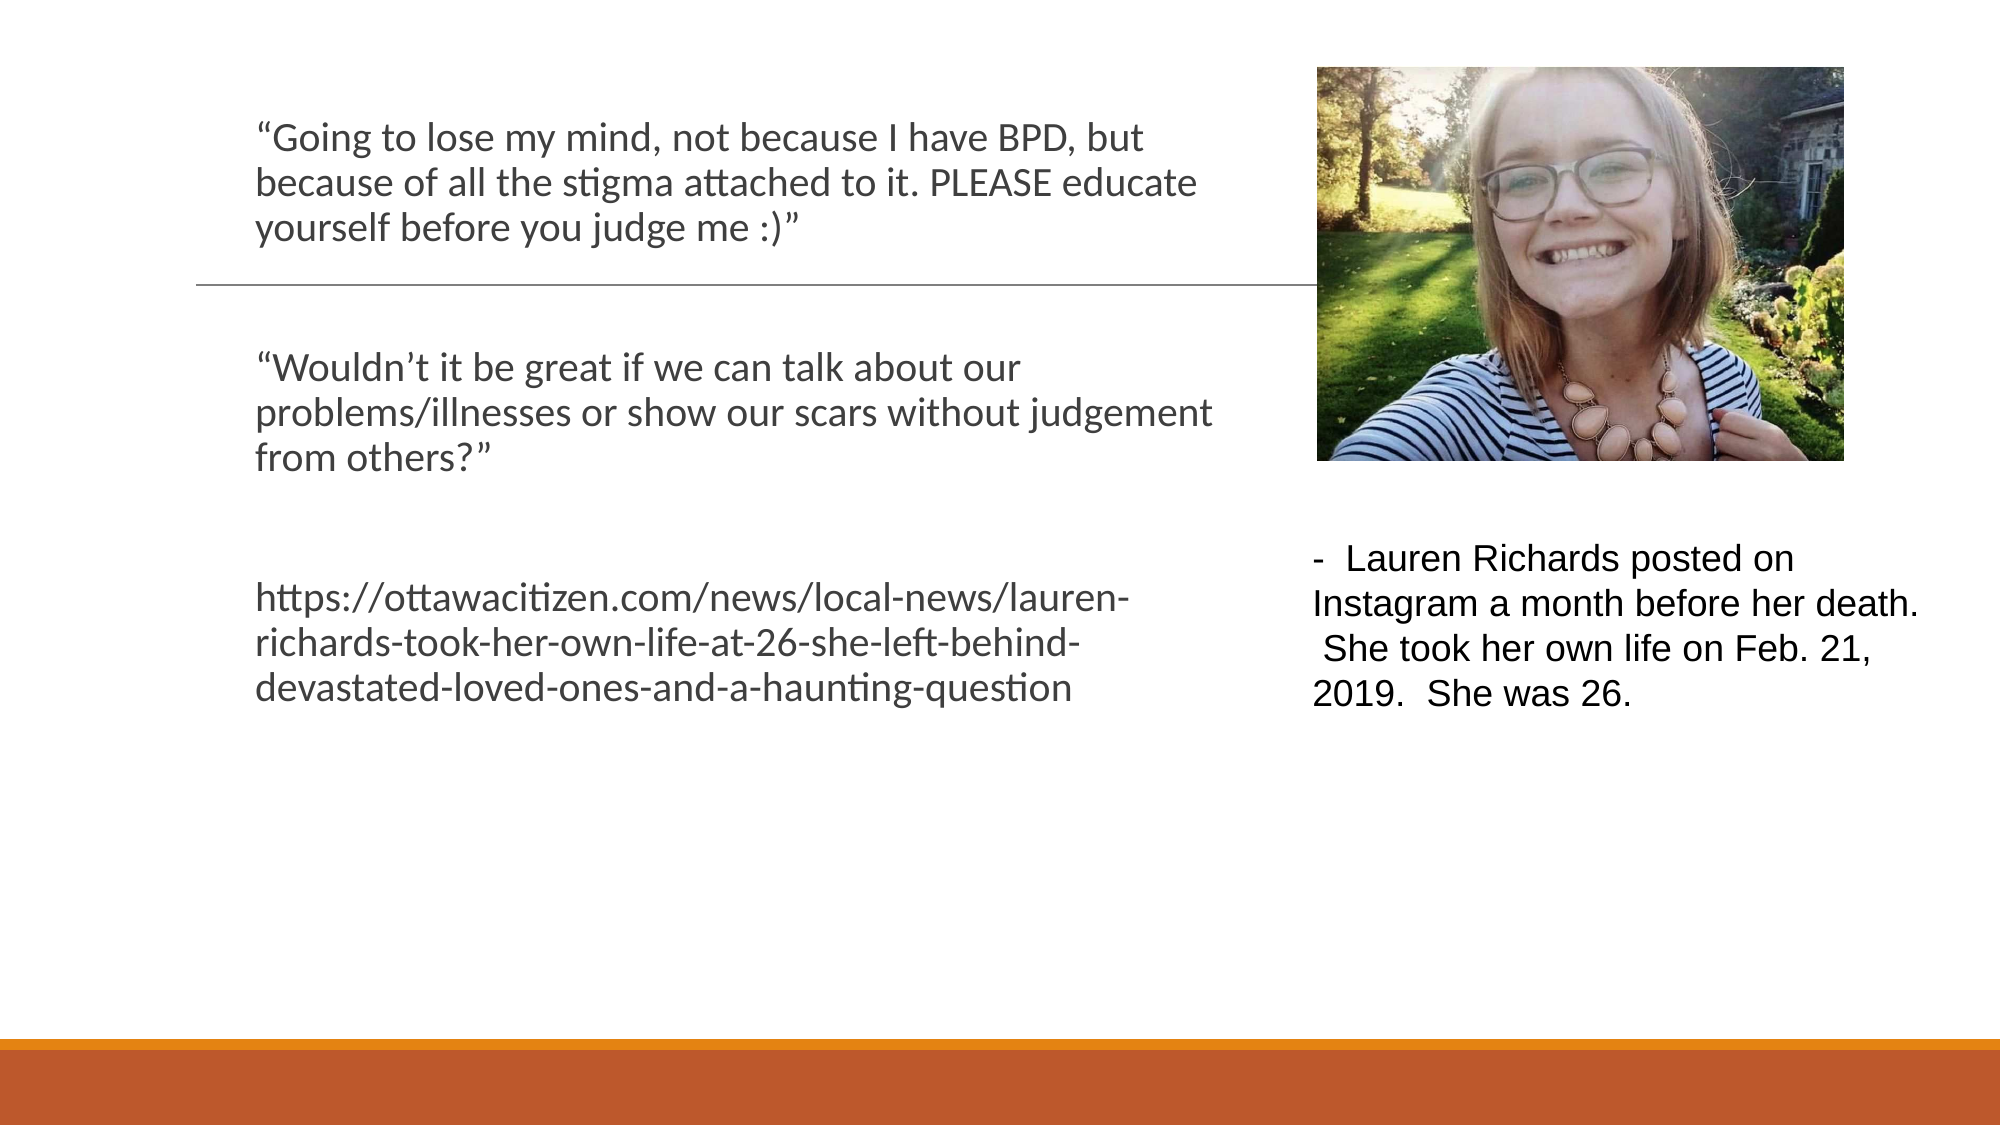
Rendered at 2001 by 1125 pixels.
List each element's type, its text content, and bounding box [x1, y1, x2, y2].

picture [1317, 66, 1845, 462]
list “Going to lose my mind, not because I have BPD, but because of all the stigma attached to it. PLEASE educate yourself before you judge me :)” “Wouldn’t it be great if we can talk about our problems/illnesses or show our scars without judgement from others?” https://ottawacitizen.com/news/local-news/lauren-richards-took-her-own-life-at-26-she-left-behind-devastated-loved-ones-and-a-haunting-question [180, 107, 1231, 963]
text_box - Lauren Richards posted on Instagram a month before her death. She took her own life on Feb. 21, 2019. She was 26. [1297, 526, 1940, 722]
